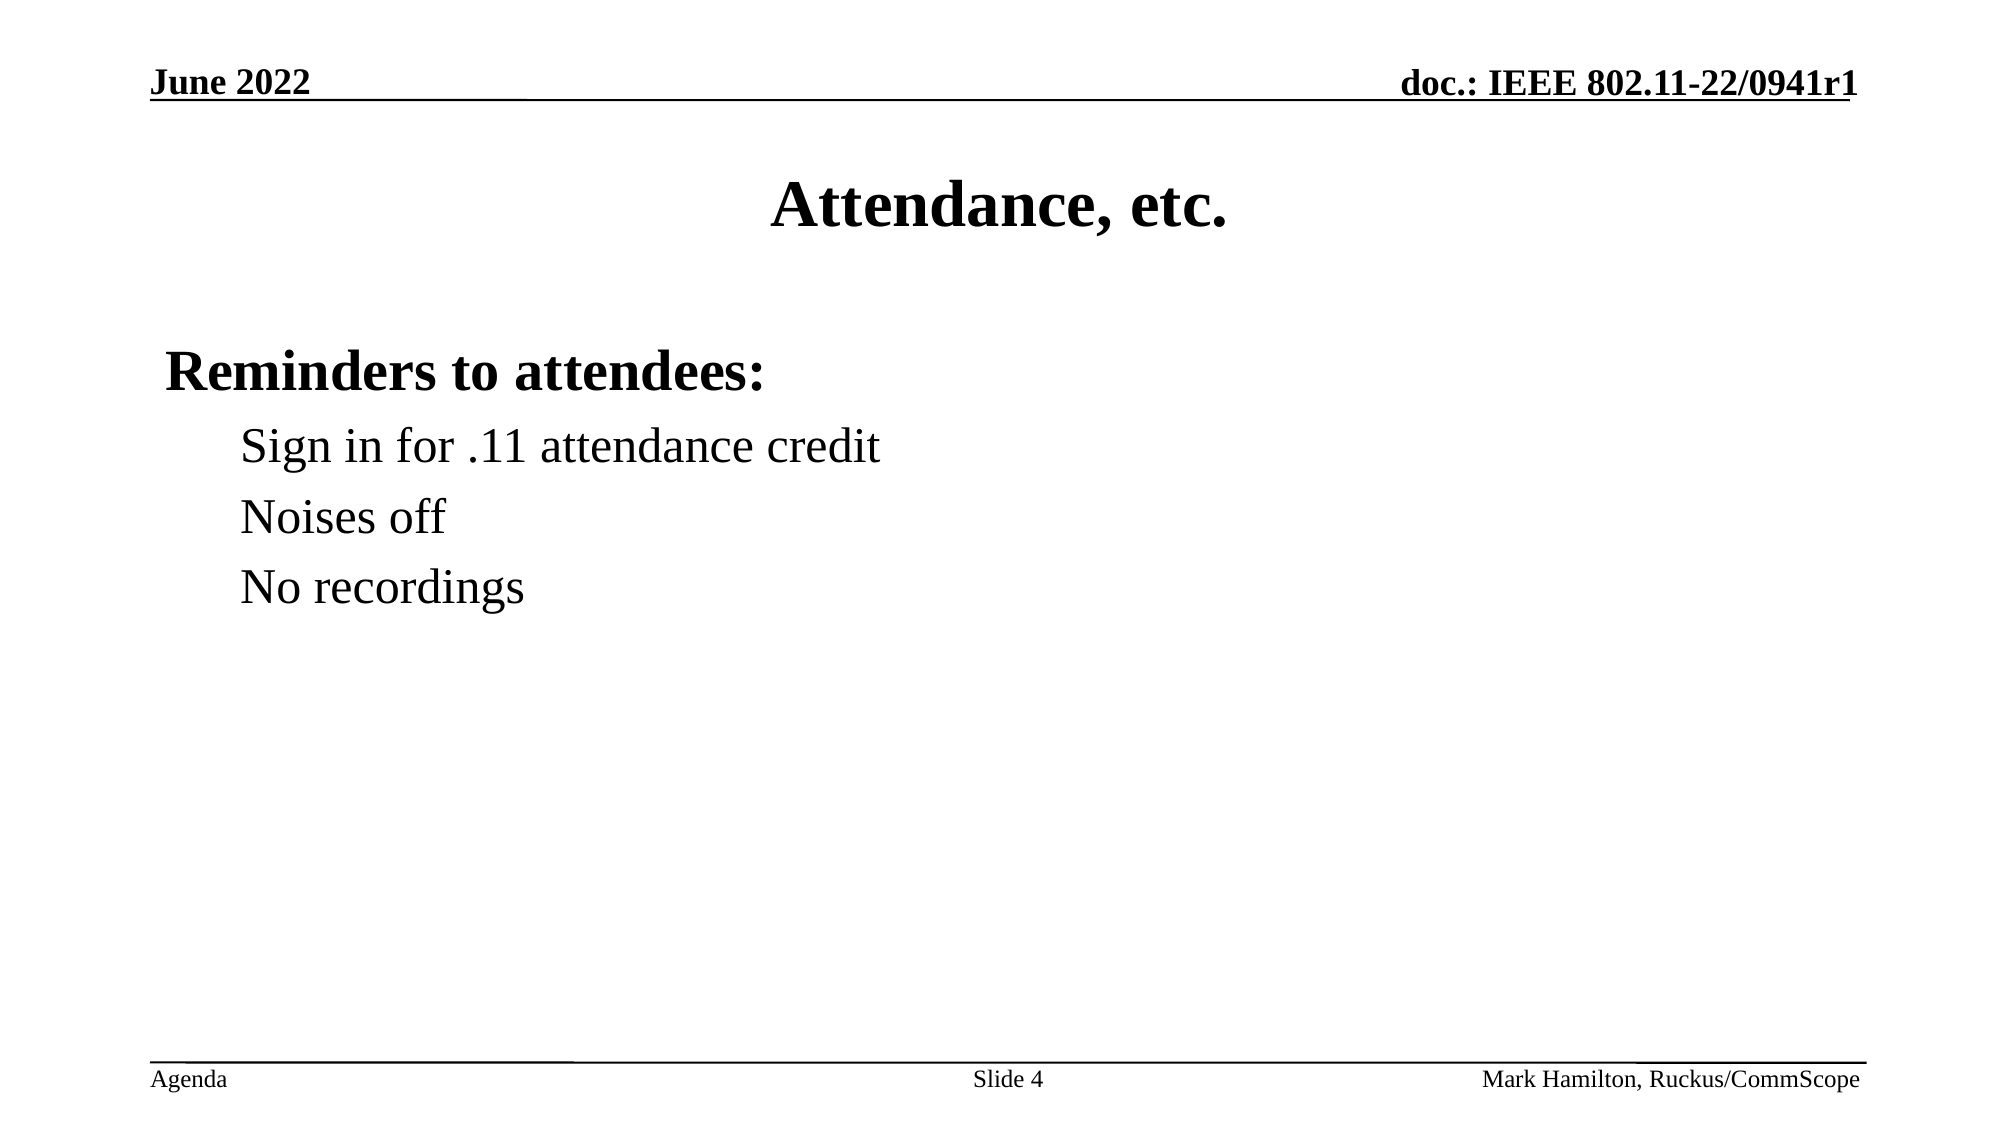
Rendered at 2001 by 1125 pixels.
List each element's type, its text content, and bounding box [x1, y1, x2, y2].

list Reminders to attendees: Sign in for .11 attendance credit Noises off No recordings [149, 324, 1850, 1000]
slide_number Slide 4 [950, 1061, 1067, 1123]
title Attendance, etc. [149, 112, 1850, 288]
